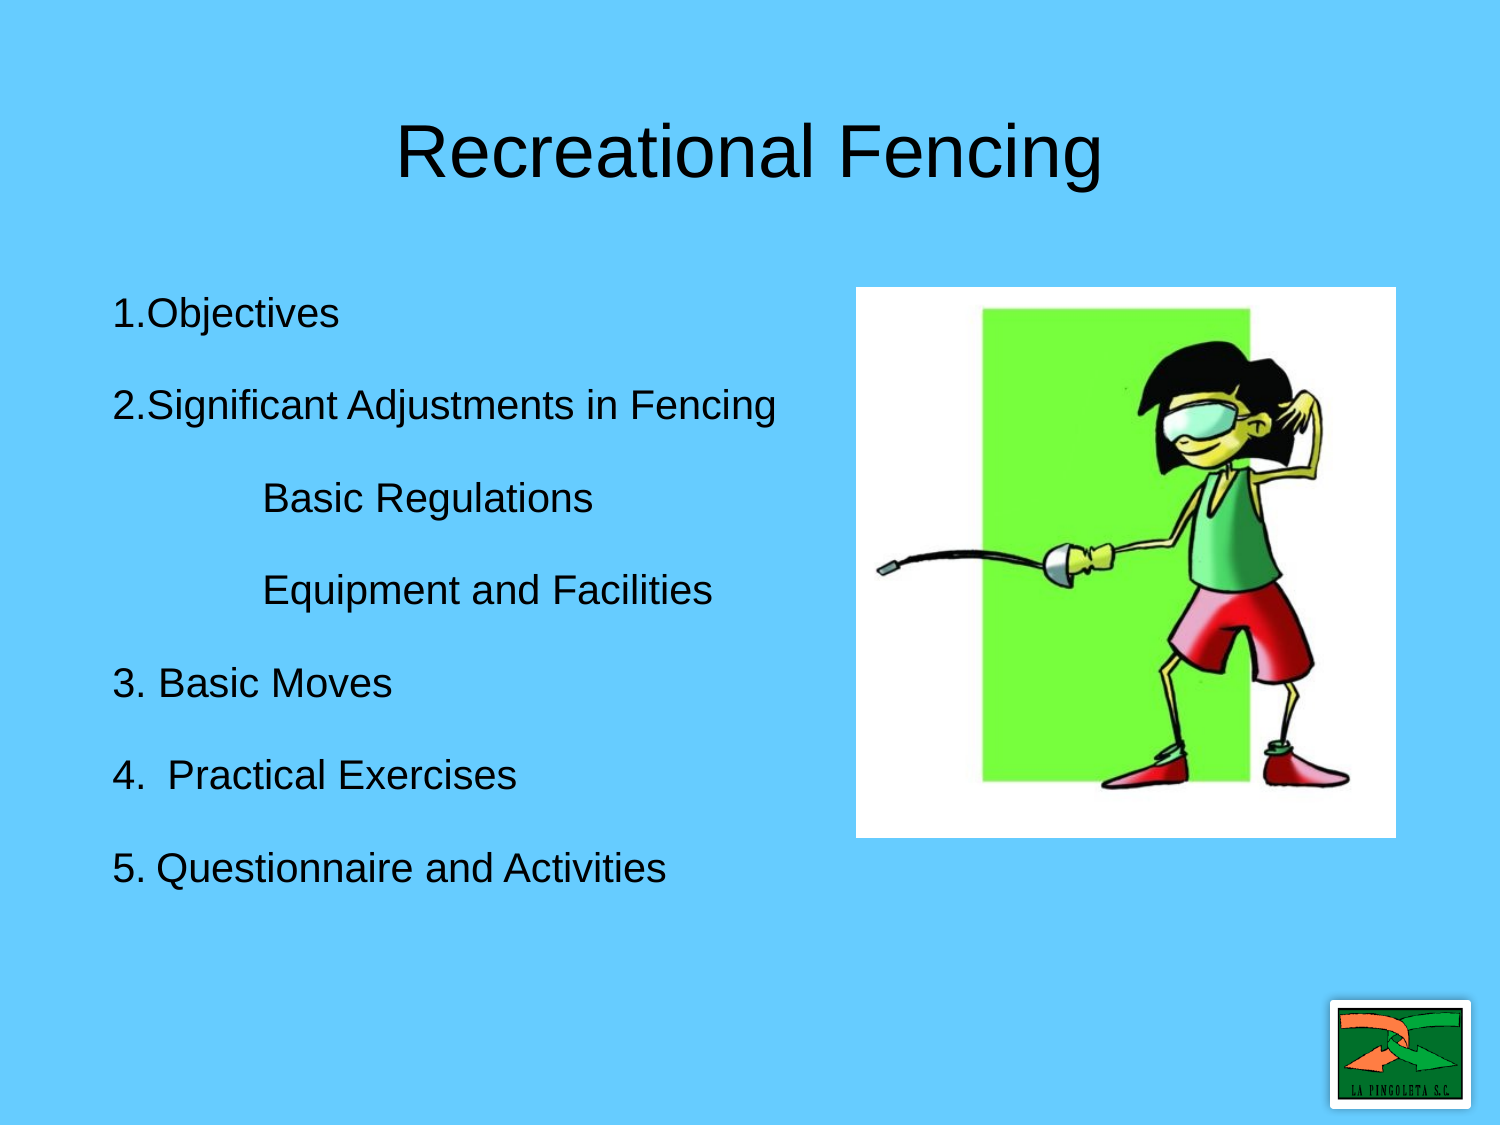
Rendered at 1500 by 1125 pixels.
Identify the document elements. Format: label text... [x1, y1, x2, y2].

title Recreational Fencing [74, 69, 1426, 234]
picture [855, 287, 1396, 838]
list Objectives Significant Adjustments in Fencing Basic Regulations Equipment and Facilities Basic Moves Practical Exercises Questionnaire and Activities [111, 242, 793, 906]
picture [1335, 1005, 1466, 1104]
